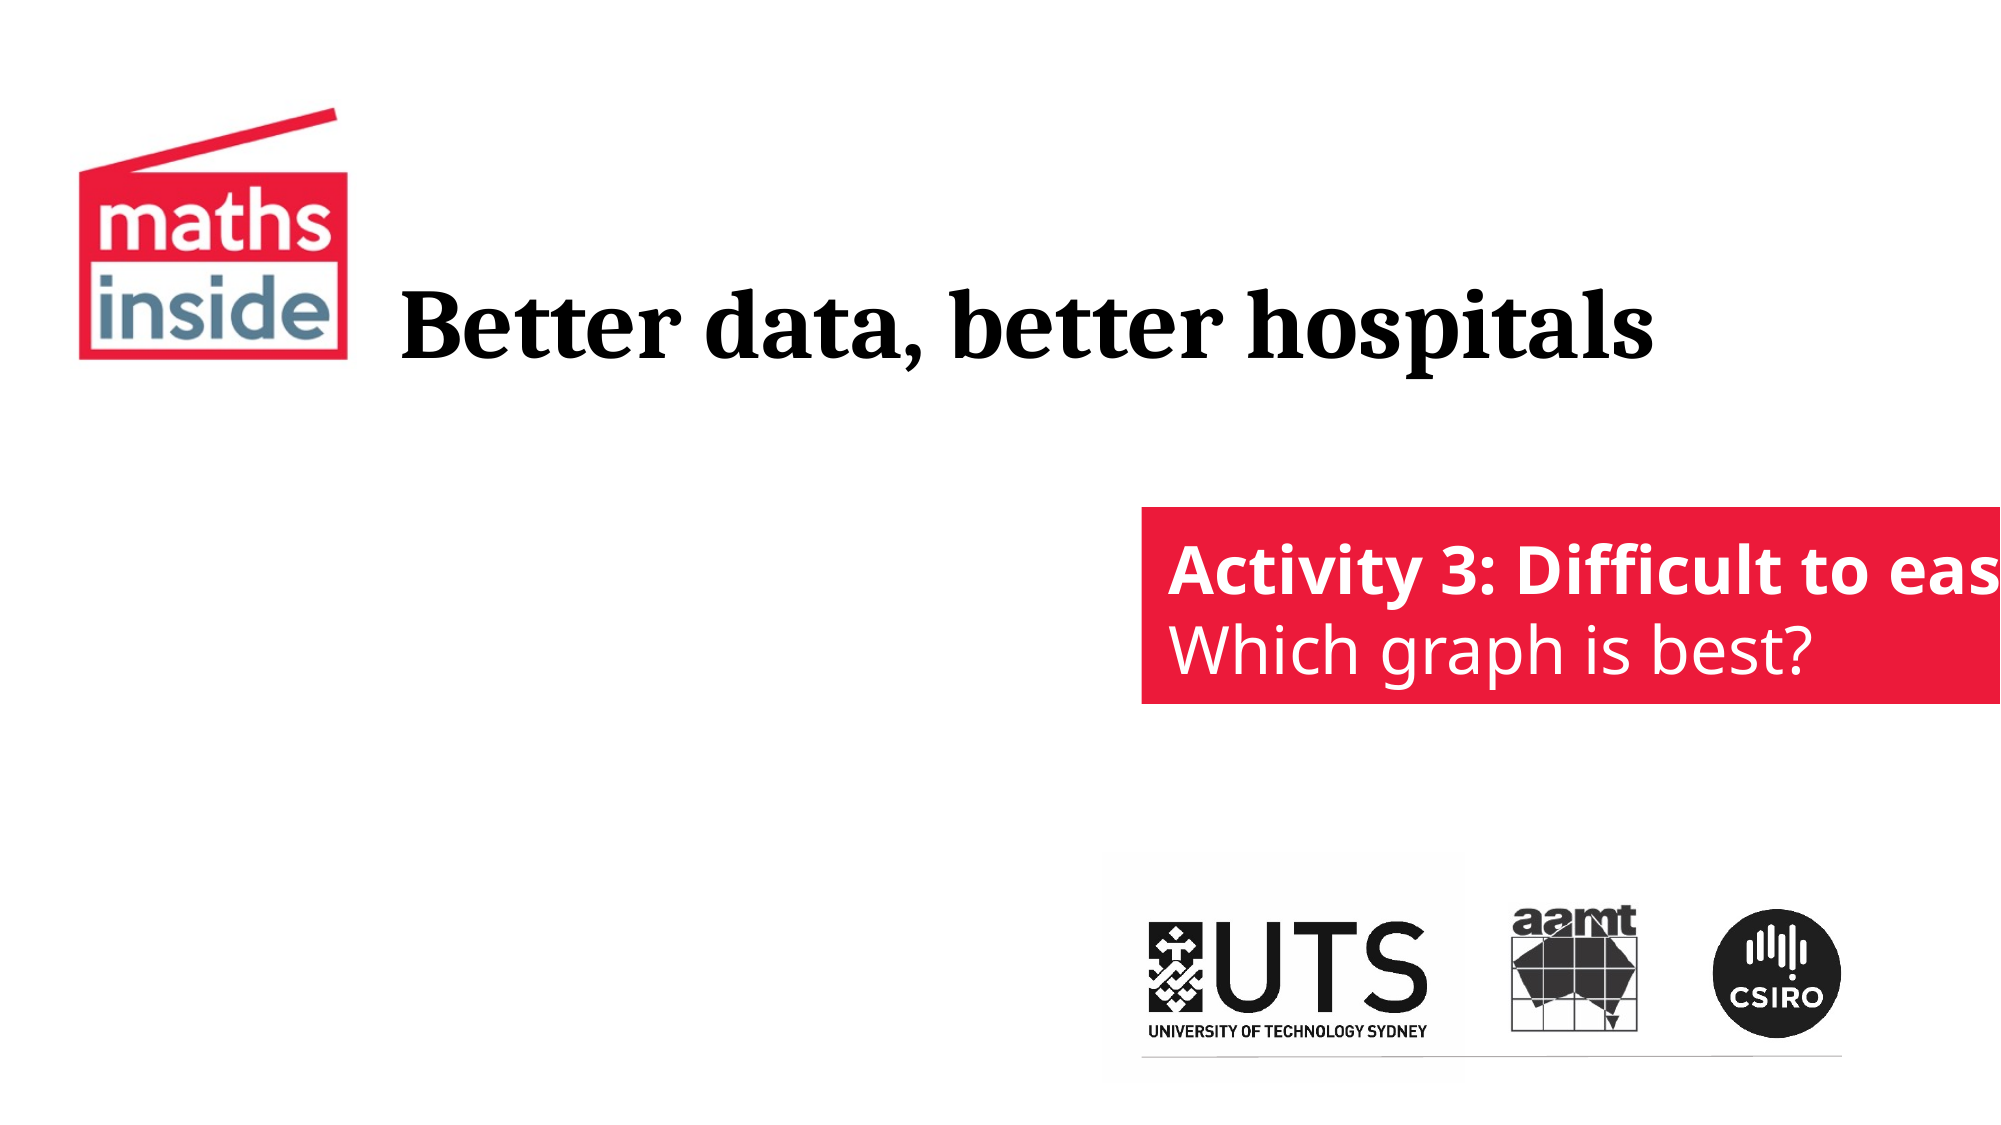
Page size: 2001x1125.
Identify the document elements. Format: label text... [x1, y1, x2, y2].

picture [1101, 852, 1465, 1083]
text_box [1141, 506, 2000, 705]
picture [70, 99, 357, 369]
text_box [1141, 888, 1861, 1058]
text_box Activity 3: Difficult to easy Which graph is best? [1162, 521, 2000, 769]
text_box Better data, better hospitals [393, 252, 1890, 500]
